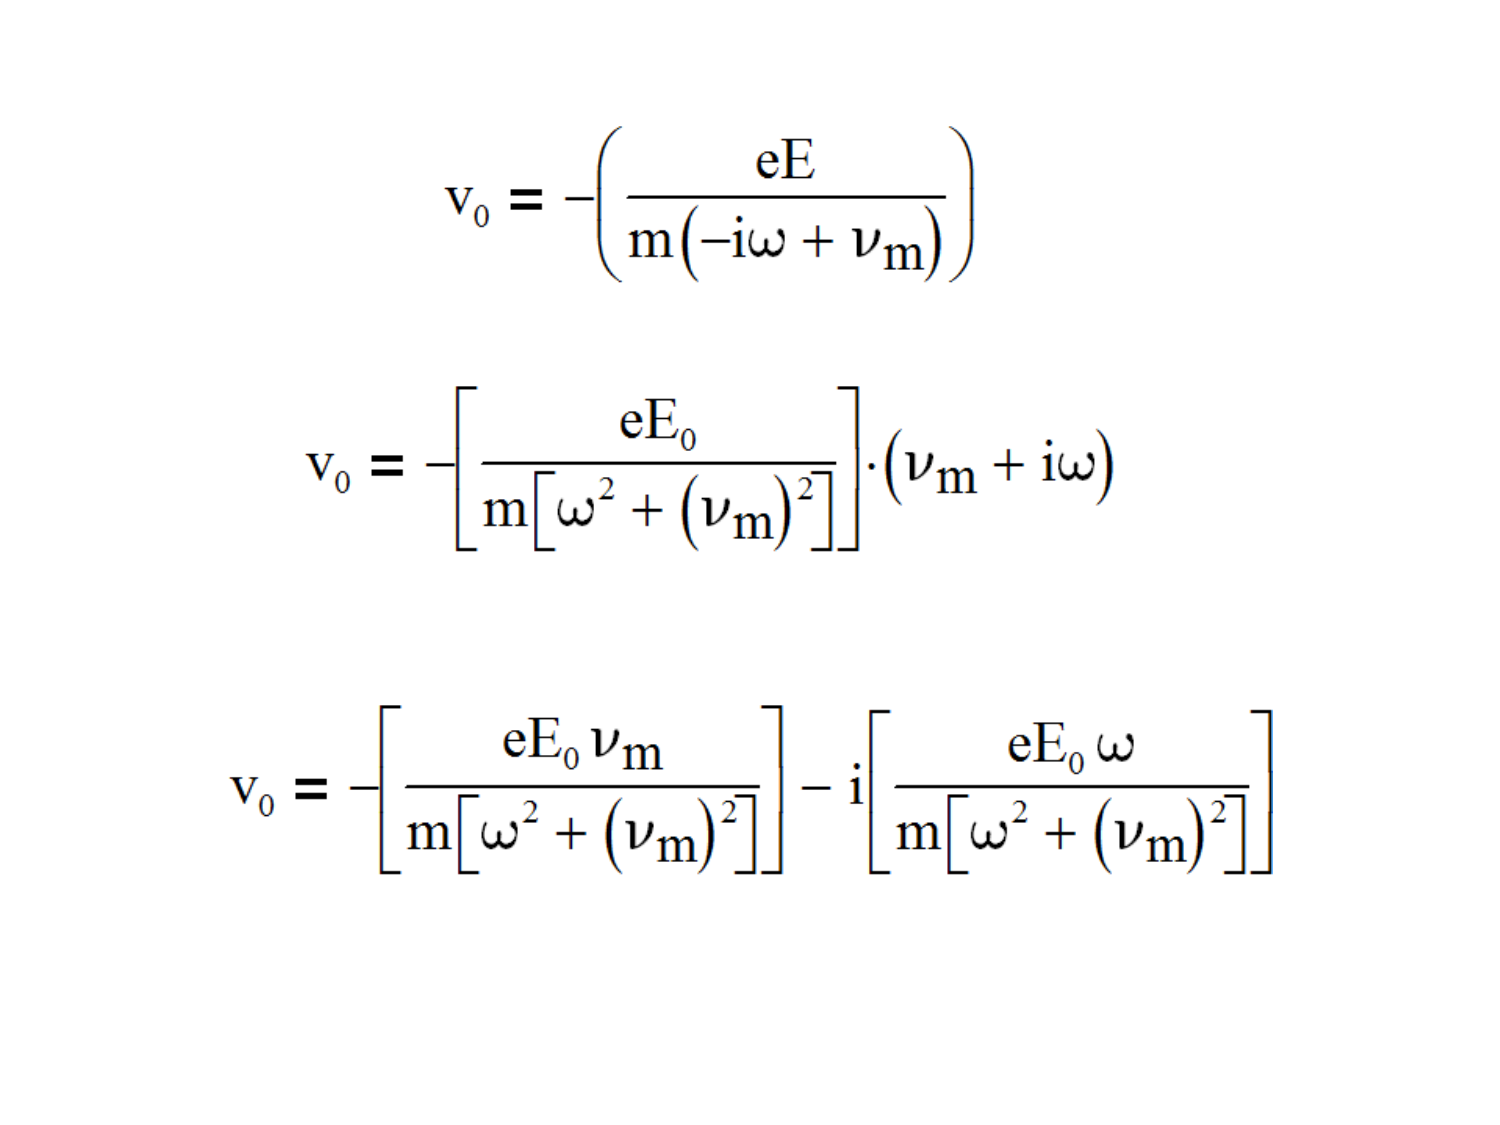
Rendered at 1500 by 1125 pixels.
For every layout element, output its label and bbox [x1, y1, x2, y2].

picture [227, 703, 1273, 877]
picture [303, 385, 1115, 553]
picture [442, 125, 976, 284]
